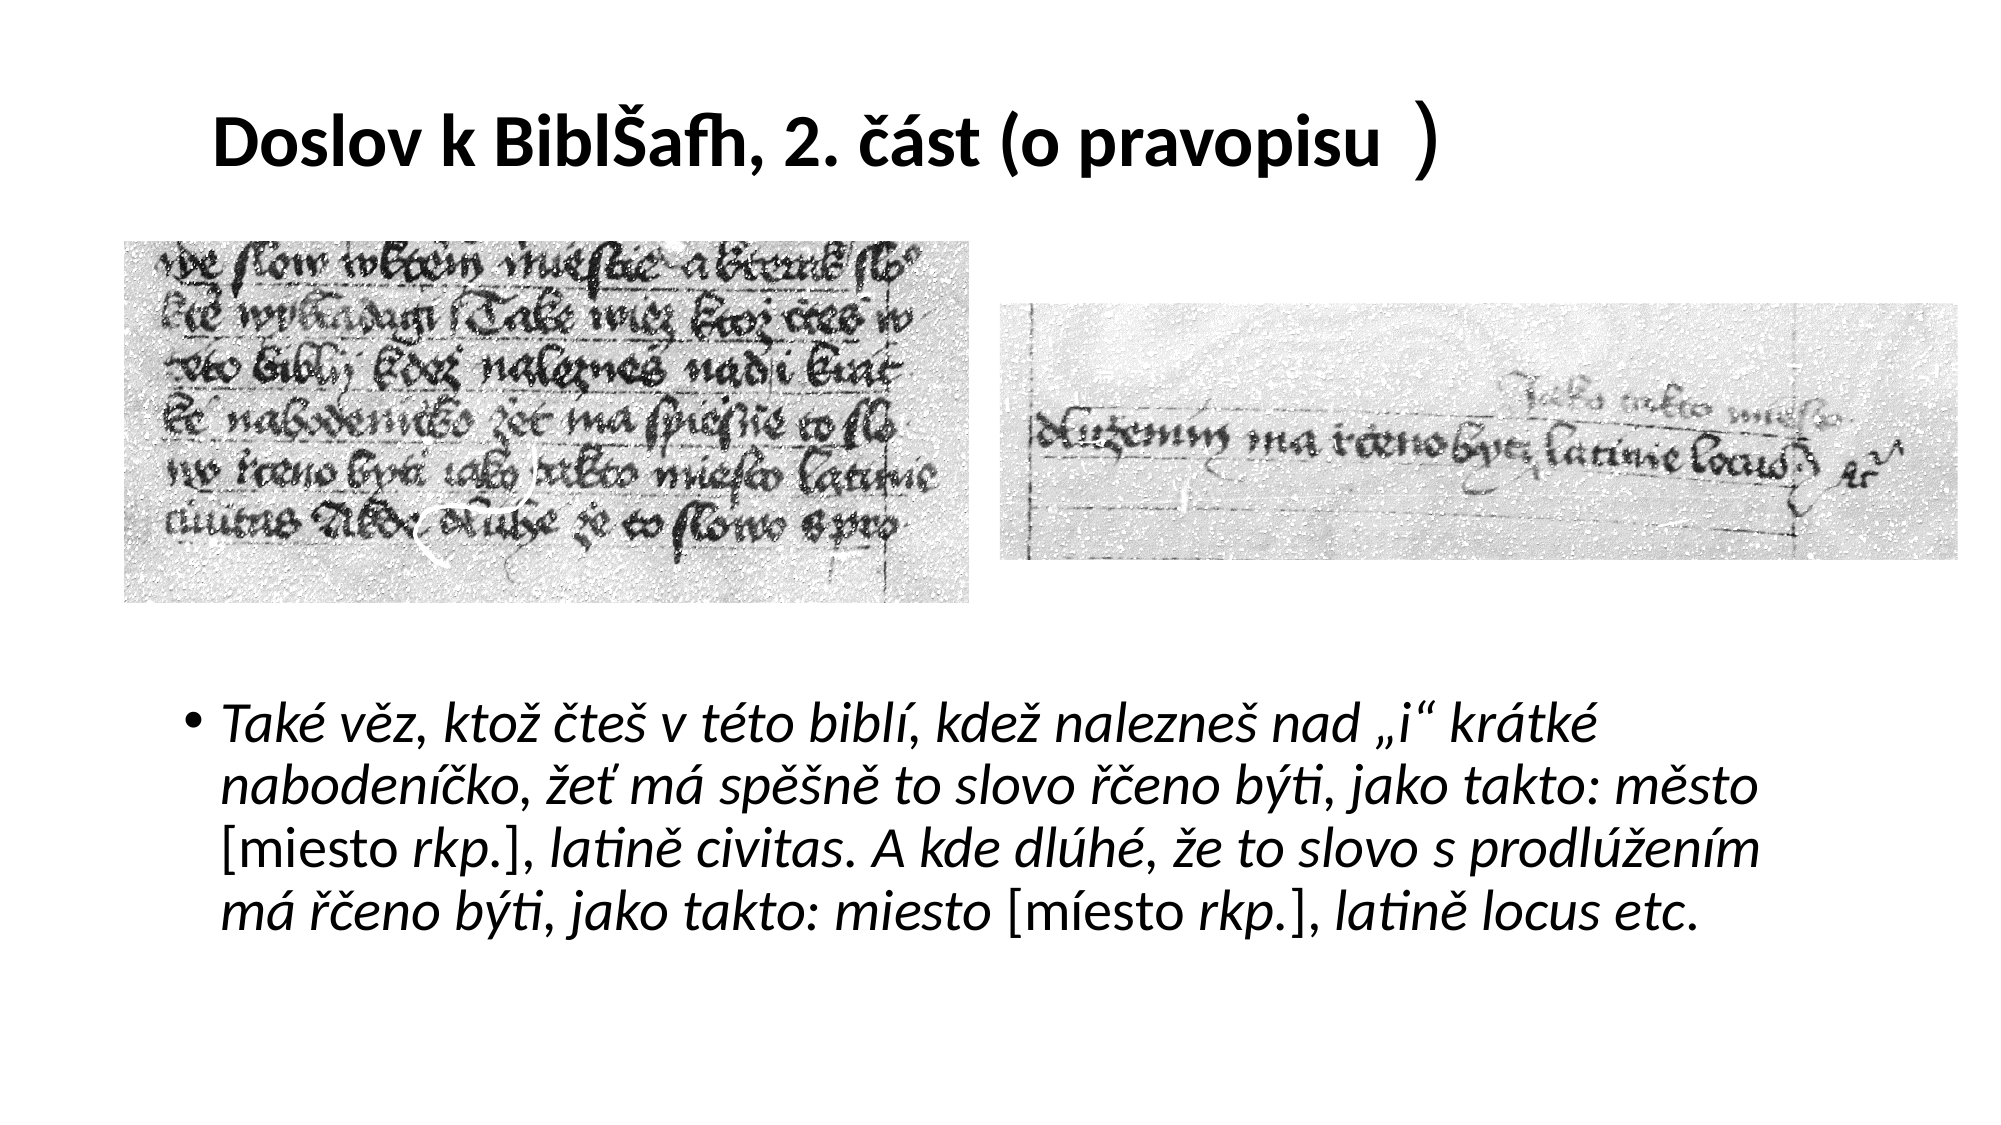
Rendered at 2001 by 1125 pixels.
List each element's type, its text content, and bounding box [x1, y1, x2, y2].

picture [999, 303, 1958, 560]
title Doslov k BiblŠafh, 2. část (o pravopisu ) [197, 59, 1863, 213]
list Také věz, ktož čteš v této biblí, kdež nalezneš nad „i“ krátké nabodeníčko, žeť má spěšně to slovo řčeno býti, jako takto: město [miesto rkp.], latině civitas. A kde dlúhé, že to slovo s prodlúžením má řčeno býti, jako takto: miesto [míesto rkp.], latině locus etc. [168, 684, 1863, 1014]
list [124, 241, 969, 603]
